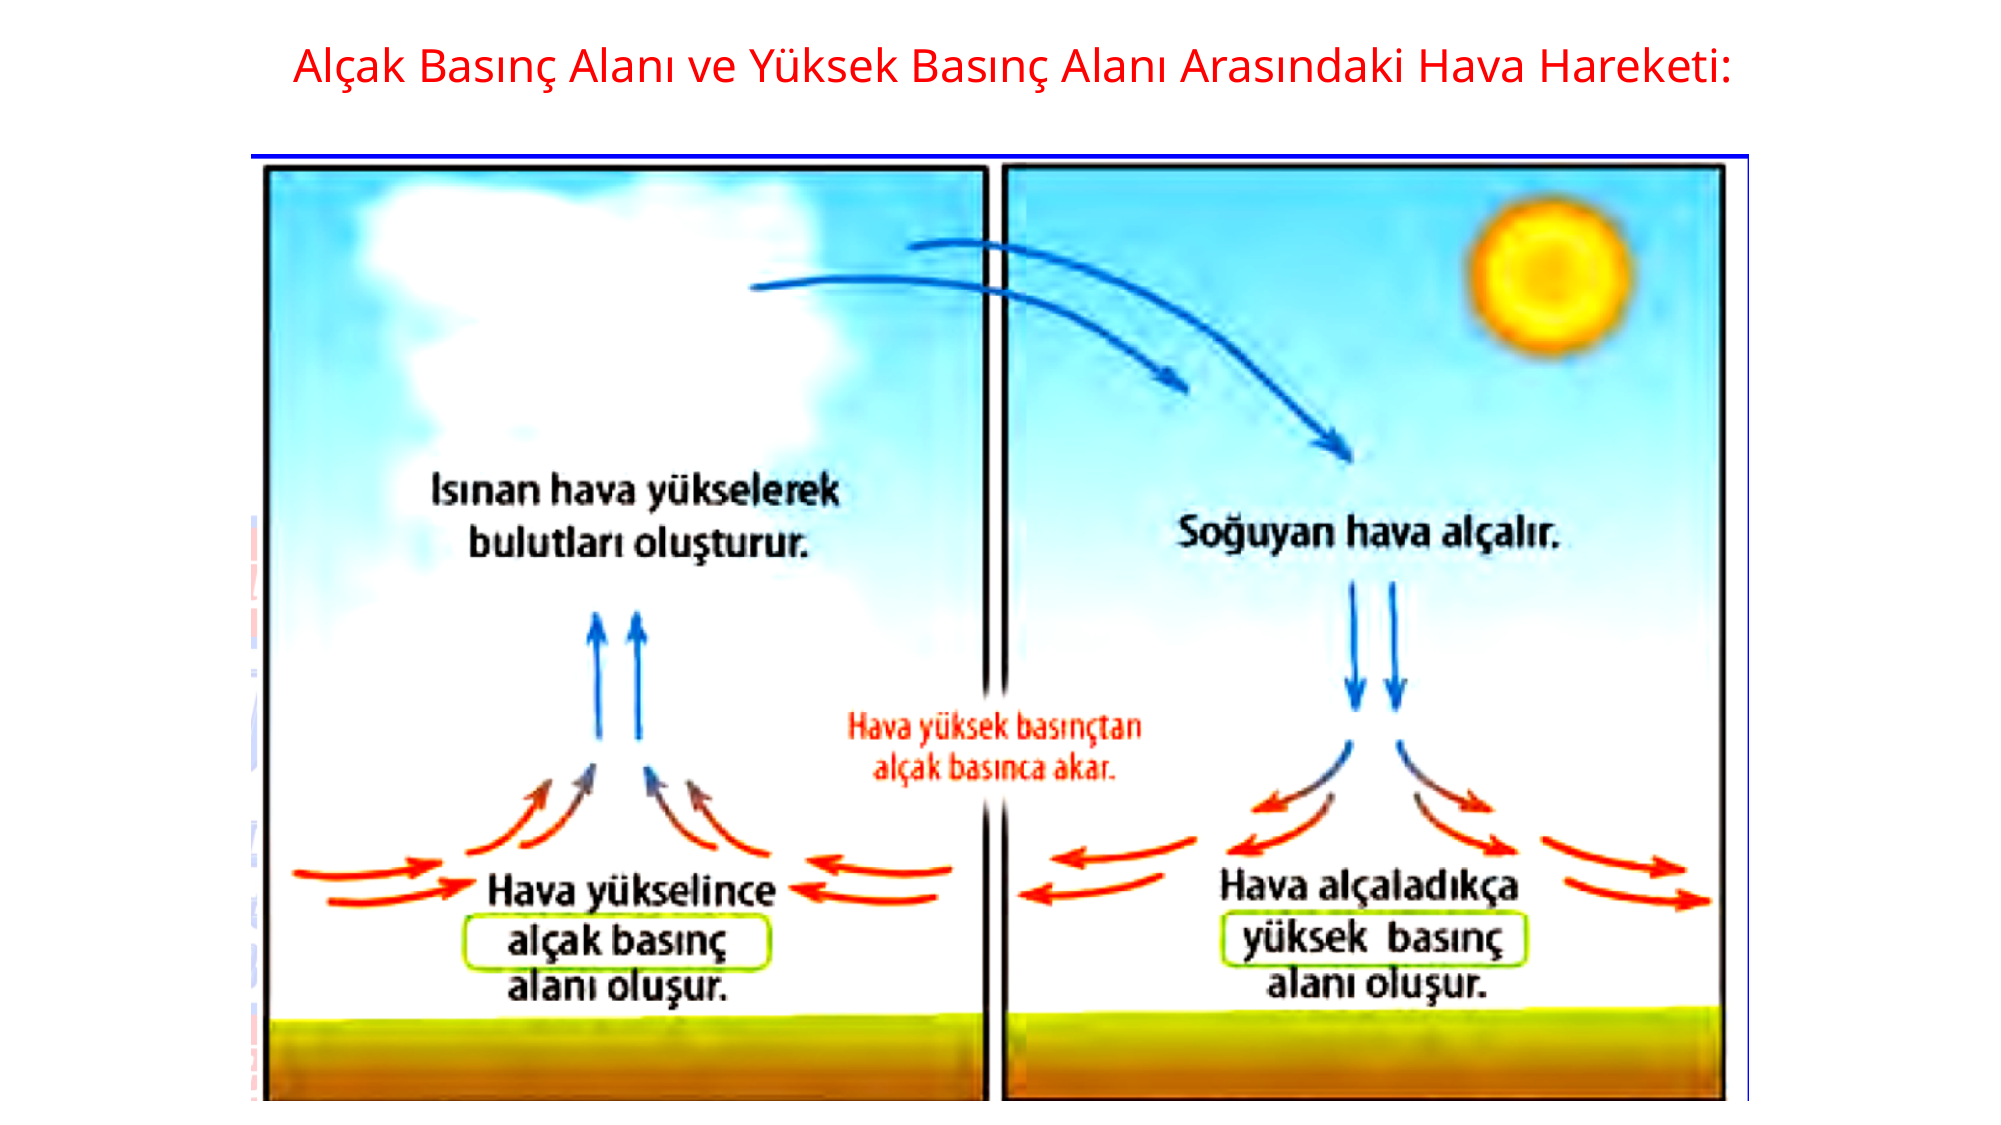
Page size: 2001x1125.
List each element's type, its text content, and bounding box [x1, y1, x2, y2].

picture [251, 154, 1749, 1101]
text_box Alçak Basınç Alanı ve Yüksek Basınç Alanı Arasındaki Hava Hareketi: [278, 28, 1878, 100]
